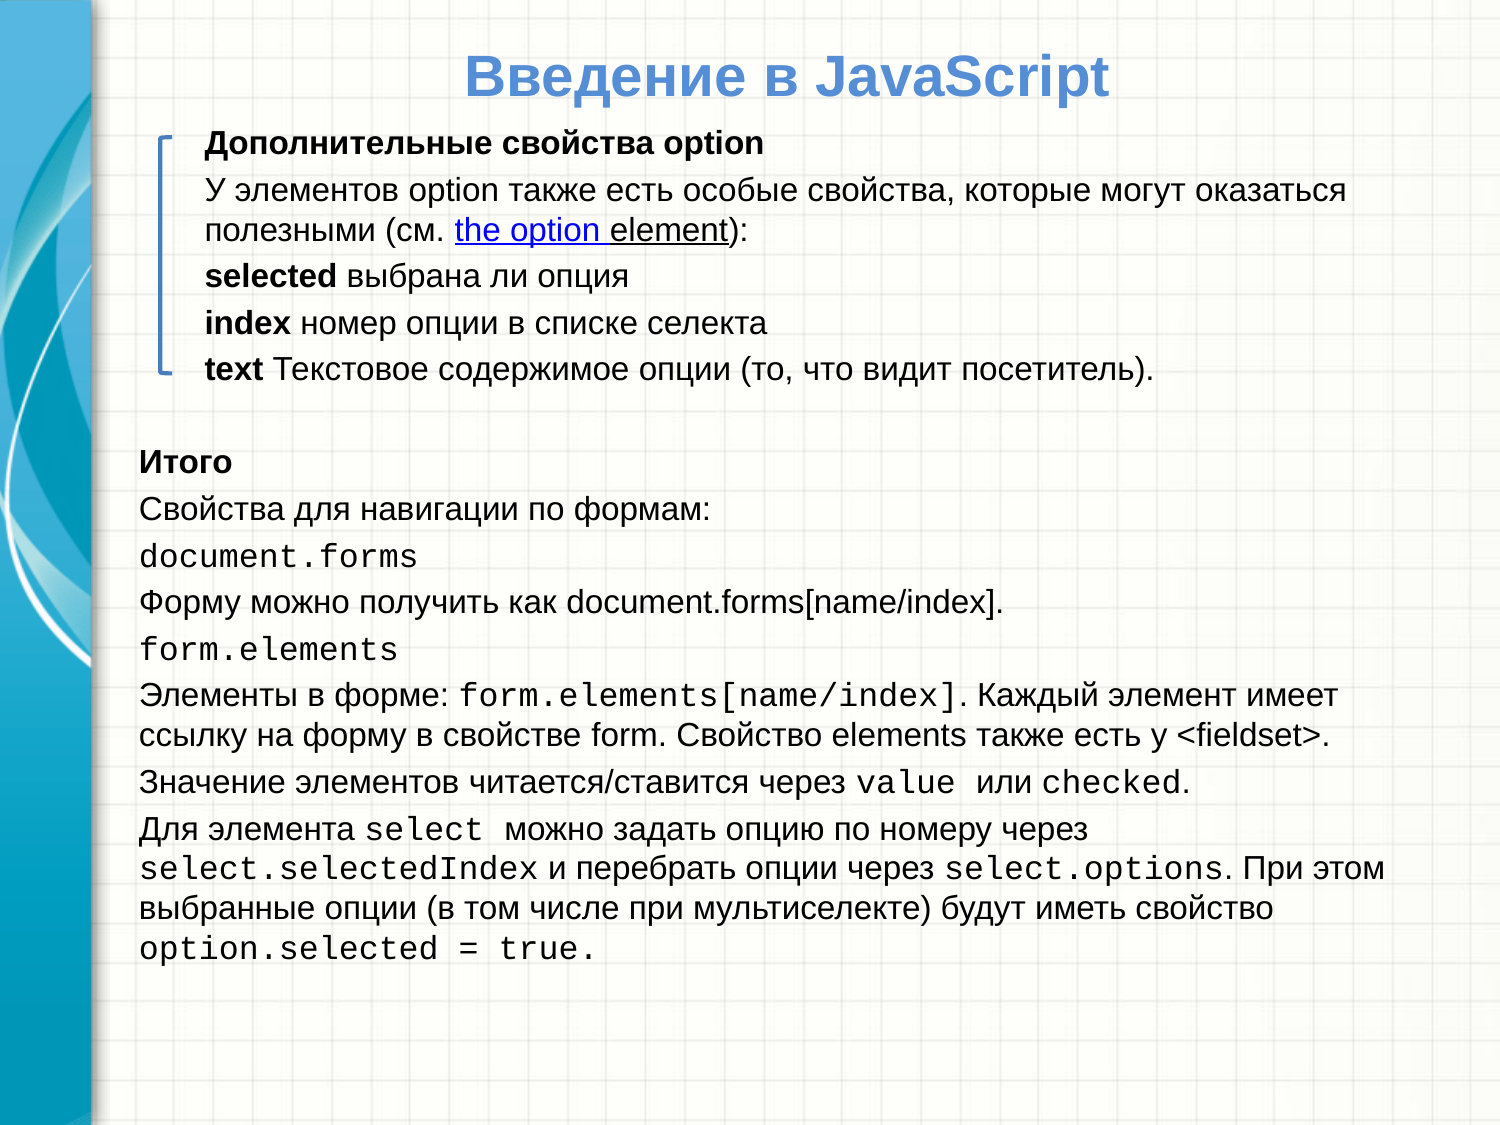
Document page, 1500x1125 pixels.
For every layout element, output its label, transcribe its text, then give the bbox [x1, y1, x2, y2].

picture [0, 0, 1500, 1125]
title Введение в JavaScript [125, 44, 1450, 102]
list Дополнительные свойства option У элементов option также есть особые свойства, которые могут оказаться полезными (см. the option element): selected выбрана ли опция index номер опции в списке селекта text Текстовое содержимое опции (то, что видит посетитель). Итого Свойства для навигации по формам: document.forms Форму можно получить как document.forms[name/index]. form.elements Элементы в форме: form.elements[name/index]. Каждый элемент имеет ссылку на форму в свойстве form. Свойство elements также есть у <fieldset>. Значение элементов читается/ставится через value или checked. Для элемента select можно задать опцию по номеру через select.selectedIndex и перебрать опции через select.options. При этом выбранные опции (в том числе при мультиселекте) будут иметь свойство option.selected = true. [123, 113, 1471, 1059]
text_box [159, 136, 173, 375]
